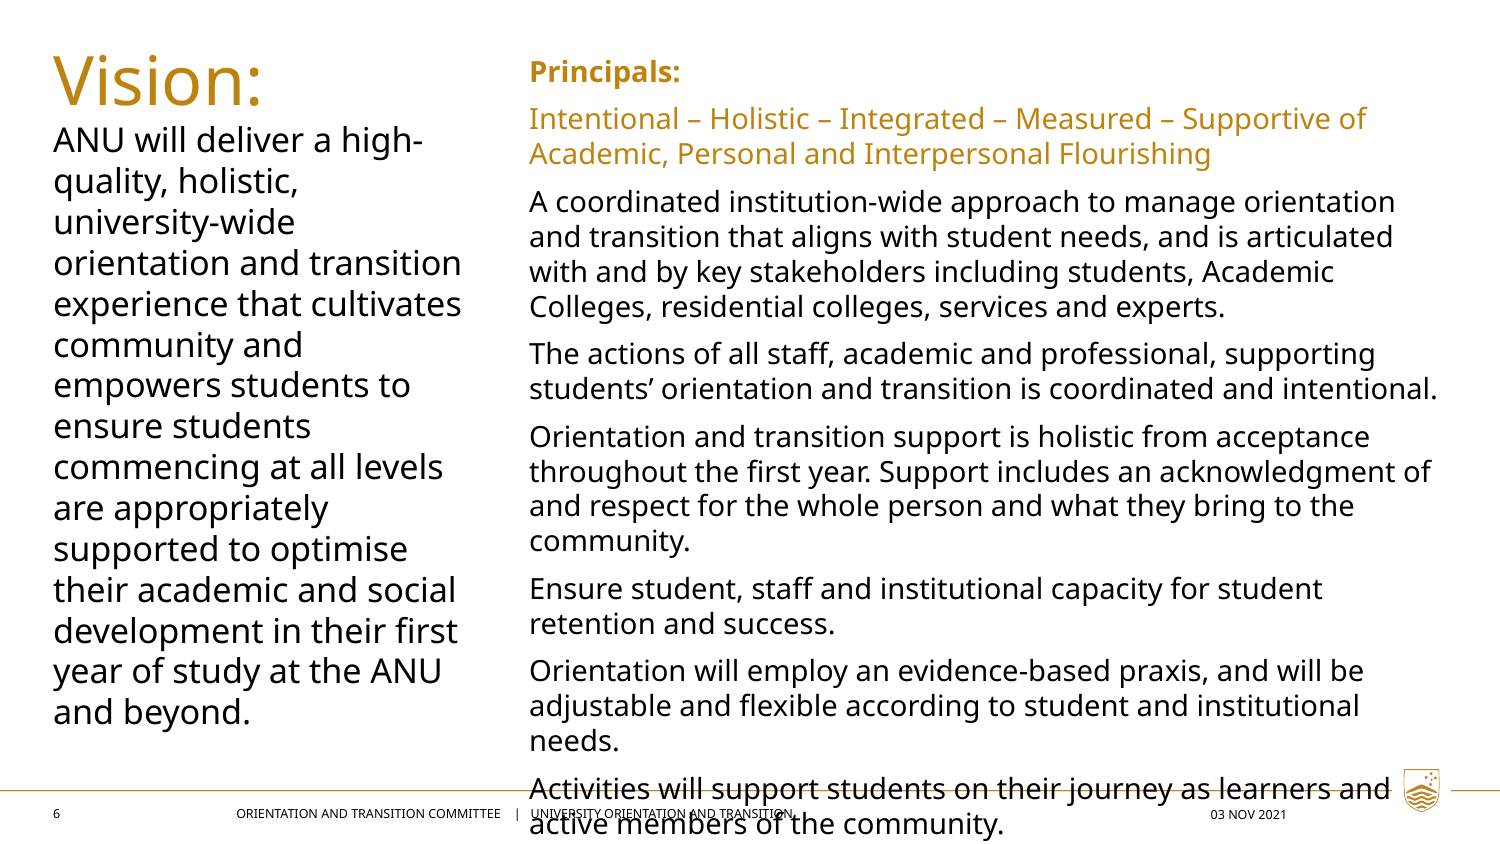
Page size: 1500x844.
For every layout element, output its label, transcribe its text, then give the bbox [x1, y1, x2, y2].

list Principals: Intentional – Holistic – Integrated – Measured – Supportive of Academic, Personal and Interpersonal Flourishing A coordinated institution-wide approach to manage orientation and transition that aligns with student needs, and is articulated with and by key stakeholders including students, Academic Colleges, residential colleges, services and experts. The actions of all staff, academic and professional, supporting students’ orientation and transition is coordinated and intentional. Orientation and transition support is holistic from acceptance throughout the first year. Support includes an acknowledgment of and respect for the whole person and what they bring to the community. Ensure student, staff and institutional capacity for student retention and success. Orientation will employ an evidence-based praxis, and will be adjustable and flexible according to student and institutional needs. Activities will support students on their journey as learners and active members of the community. [529, 53, 1457, 506]
picture [0, 769, 1500, 812]
list Vision: ANU will deliver a high-quality, holistic, university-wide orientation and transition experience that cultivates community and empowers students to ensure students commencing at all levels are appropriately supported to optimise their academic and social development in their first year of study at the ANU and beyond. [53, 53, 467, 768]
footer Orientation and transition committee | university orientation and transition [236, 806, 1122, 824]
slide_number 6 [53, 806, 113, 824]
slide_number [1210, 806, 1329, 824]
